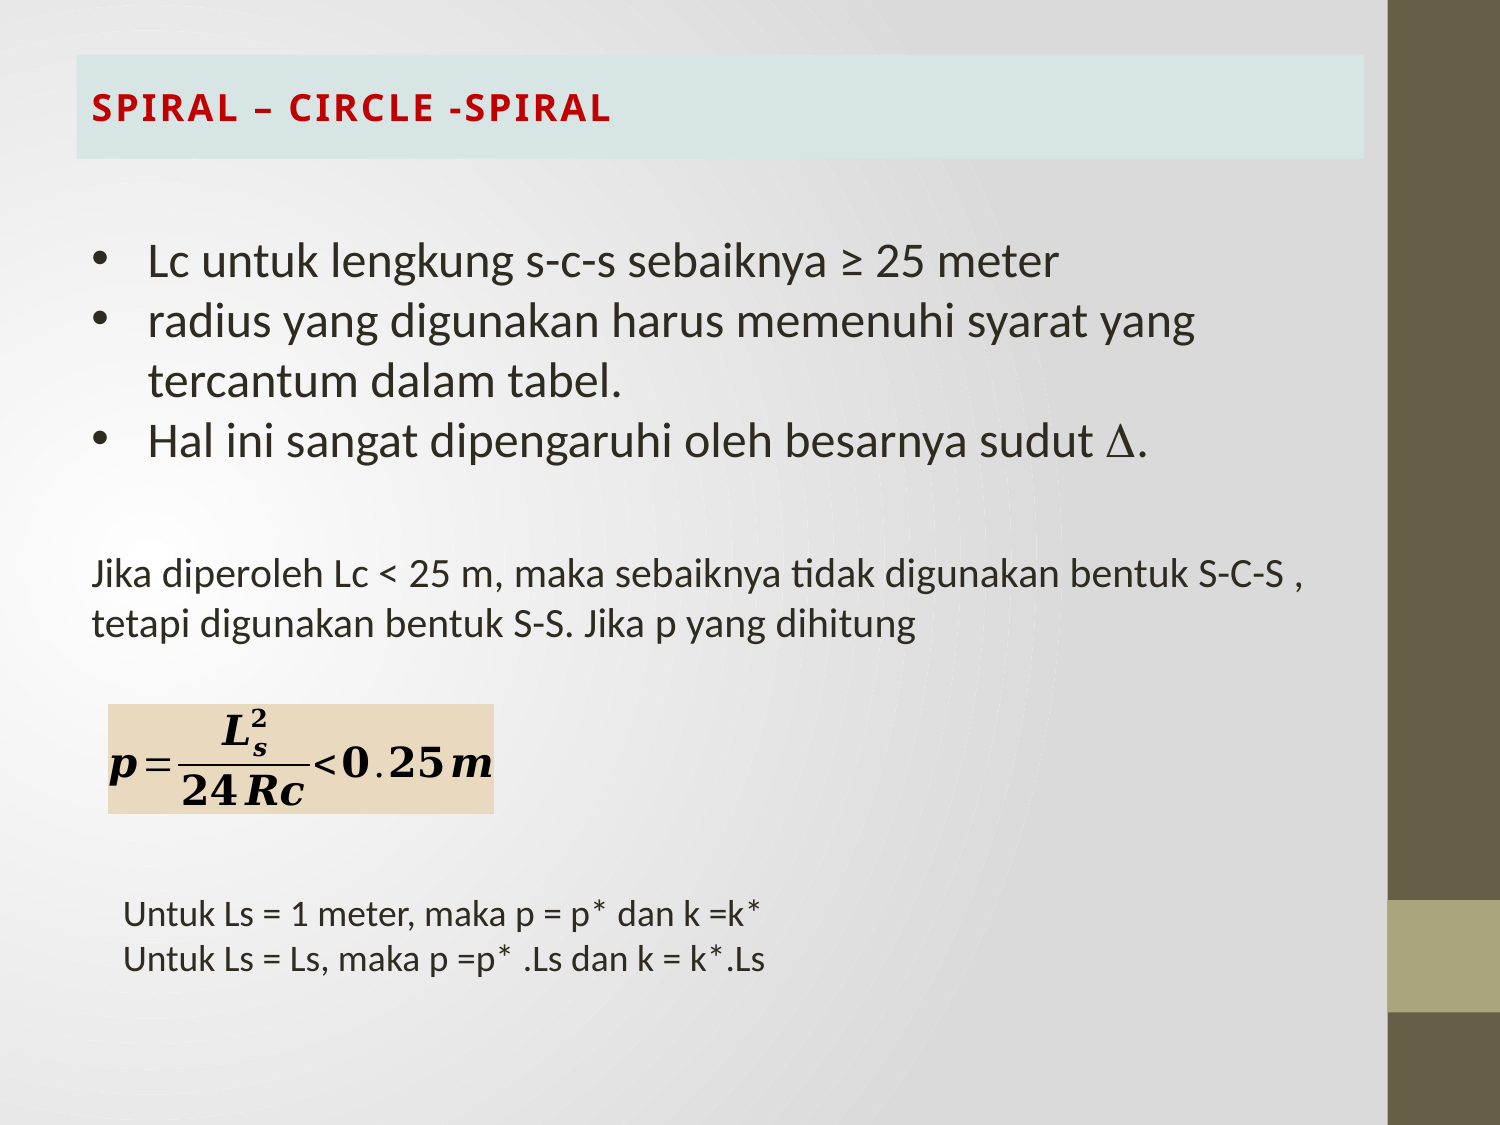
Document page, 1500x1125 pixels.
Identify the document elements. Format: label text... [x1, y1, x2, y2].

title SPIRAL – CIRCLE -SPIRAL [76, 54, 1365, 159]
text_box Jika diperoleh Lc < 25 m, maka sebaiknya tidak digunakan bentuk S-C-S , tetapi digunakan bentuk S-S. Jika p yang dihitung [76, 538, 1329, 654]
text_box Lc untuk lengkung s-c-s sebaiknya ≥ 25 meter radius yang digunakan harus memenuhi syarat yang tercantum dalam tabel. Hal ini sangat dipengaruhi oleh besarnya sudut . [76, 219, 1329, 475]
text_box Untuk Ls = 1 meter, maka p = p* dan k =k* Untuk Ls = Ls, maka p =p* .Ls dan k = k*.Ls [108, 881, 859, 987]
